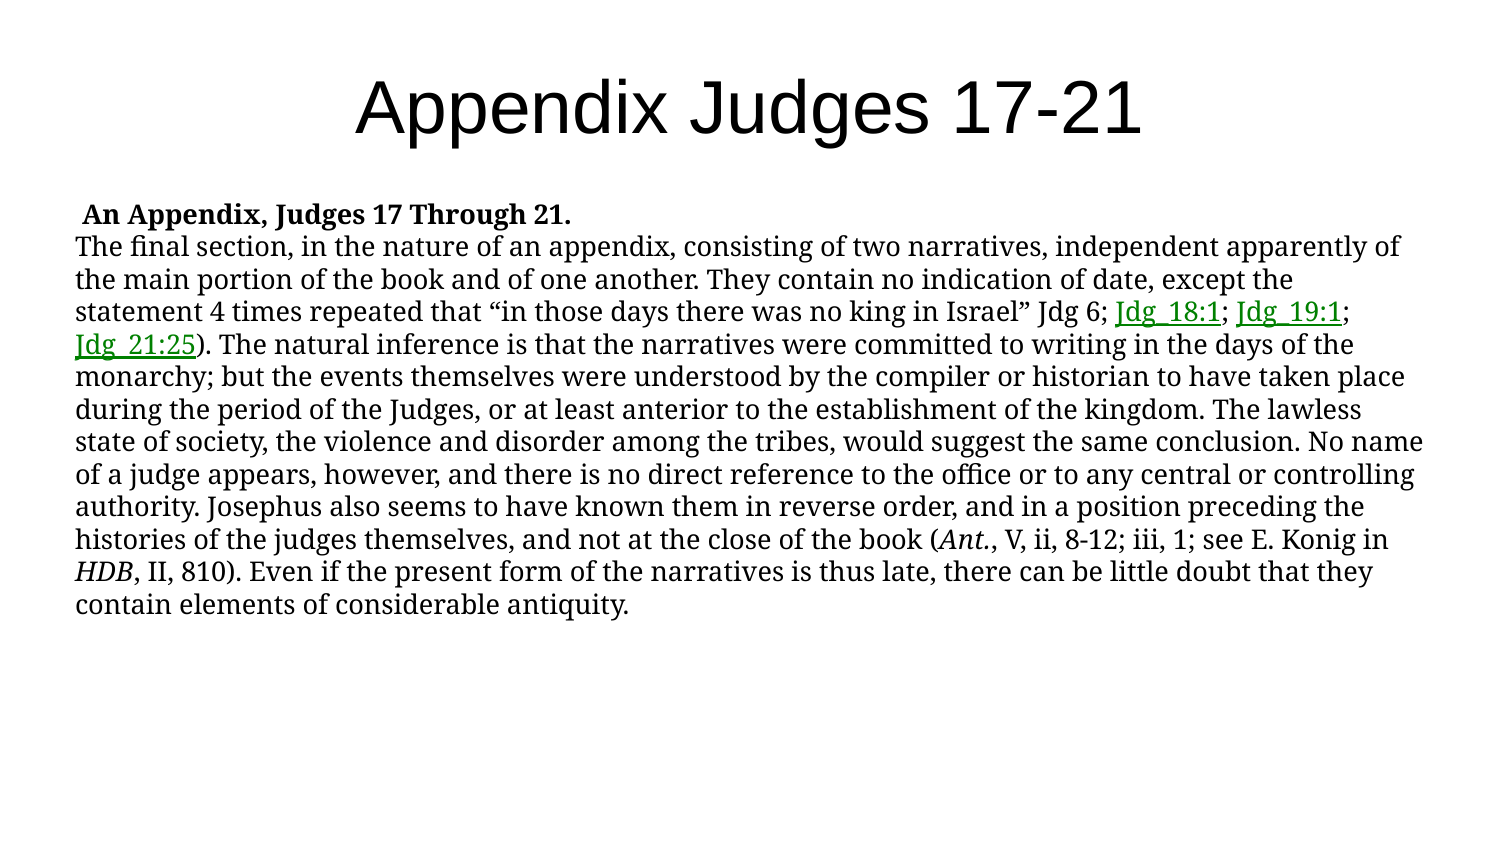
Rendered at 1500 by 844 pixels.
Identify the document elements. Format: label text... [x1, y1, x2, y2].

text_box Appendix Judges 17-21 [75, 33, 1425, 175]
text_box An Appendix, Judges 17 Through 21. The final section, in the nature of an appendix, consisting of two narratives, independent apparently of the main portion of the book and of one another. They contain no indication of date, except the statement 4 times repeated that “in those days there was no king in Israel” Jdg 6; Jdg_18:1; Jdg_19:1; Jdg_21:25). The natural inference is that the narratives were committed to writing in the days of the monarchy; but the events themselves were understood by the compiler or historian to have taken place during the period of the Judges, or at least anterior to the establishment of the kingdom. The lawless state of society, the violence and disorder among the tribes, would suggest the same conclusion. No name of a judge appears, however, and there is no direct reference to the office or to any central or controlling authority. Josephus also seems to have known them in reverse order, and in a position preceding the histories of the judges themselves, and not at the close of the book (Ant., V, ii, 8-12; iii, 1; see E. Konig in HDB, II, 810). Even if the present form of the narratives is thus late, there can be little doubt that they contain elements of considerable antiquity. [75, 197, 1425, 687]
